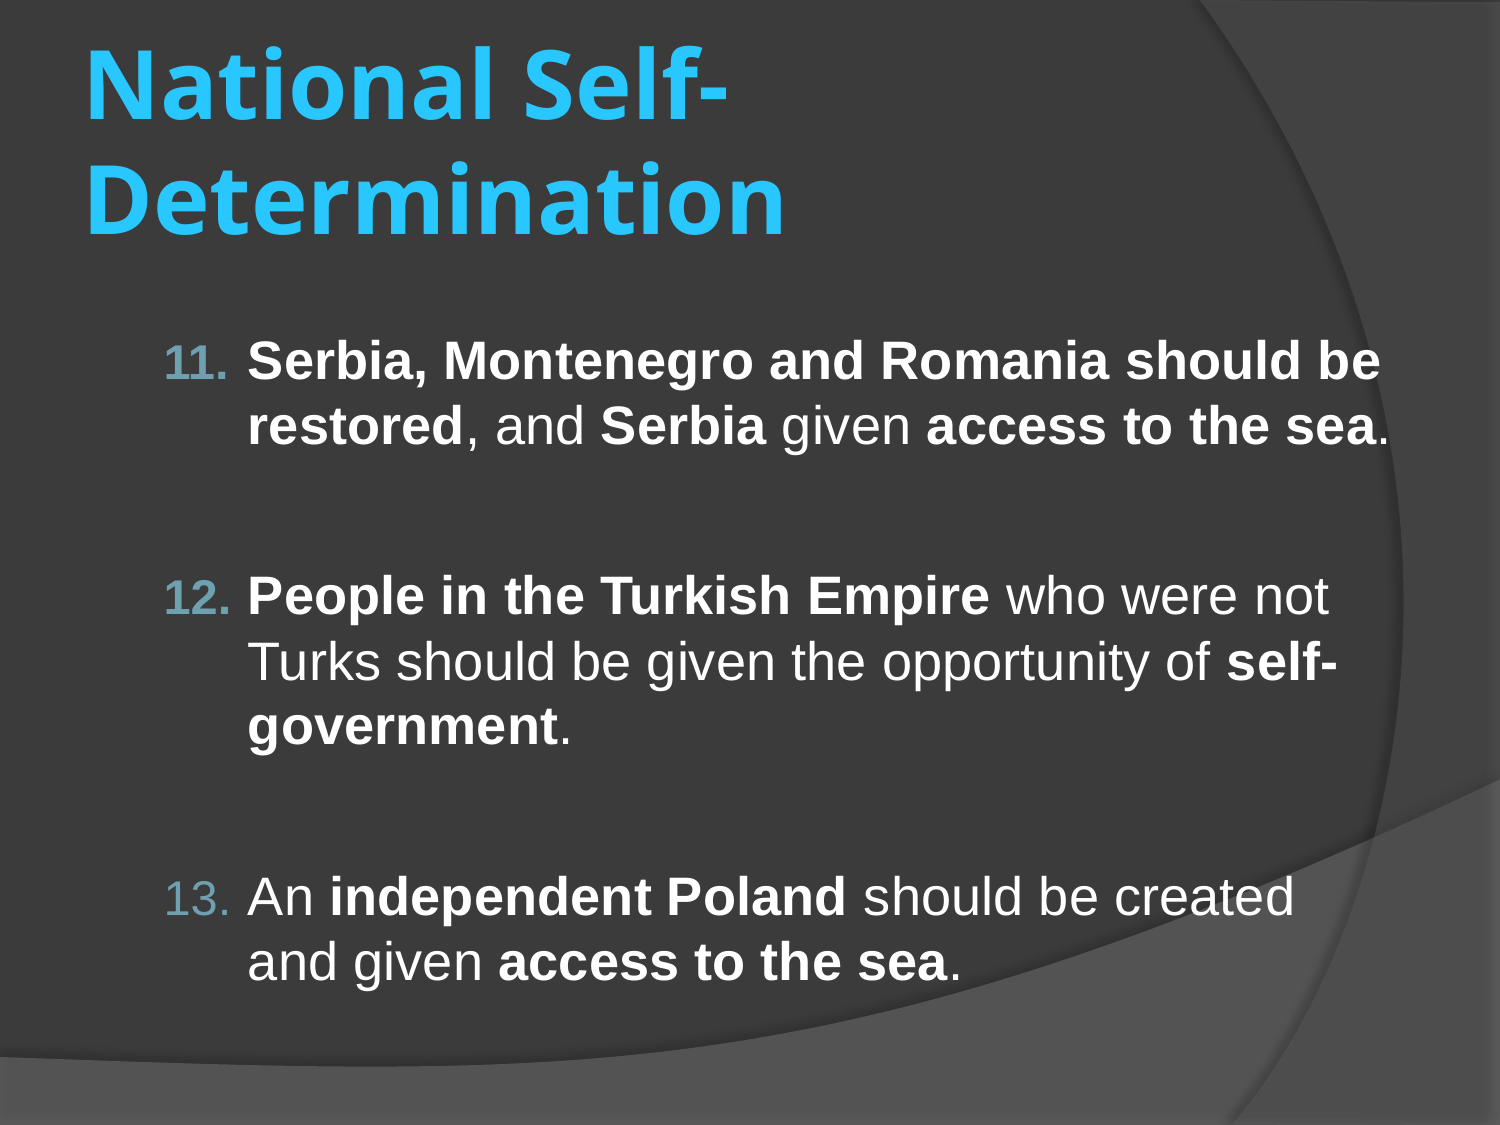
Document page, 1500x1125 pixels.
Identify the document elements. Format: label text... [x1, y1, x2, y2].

title National Self-Determination [74, 44, 1301, 231]
list Serbia, Montenegro and Romania should be restored, and Serbia given access to the sea. People in the Turkish Empire who were not Turks should be given the opportunity of self-government. An independent Poland should be created and given access to the sea. [74, 231, 1412, 1125]
